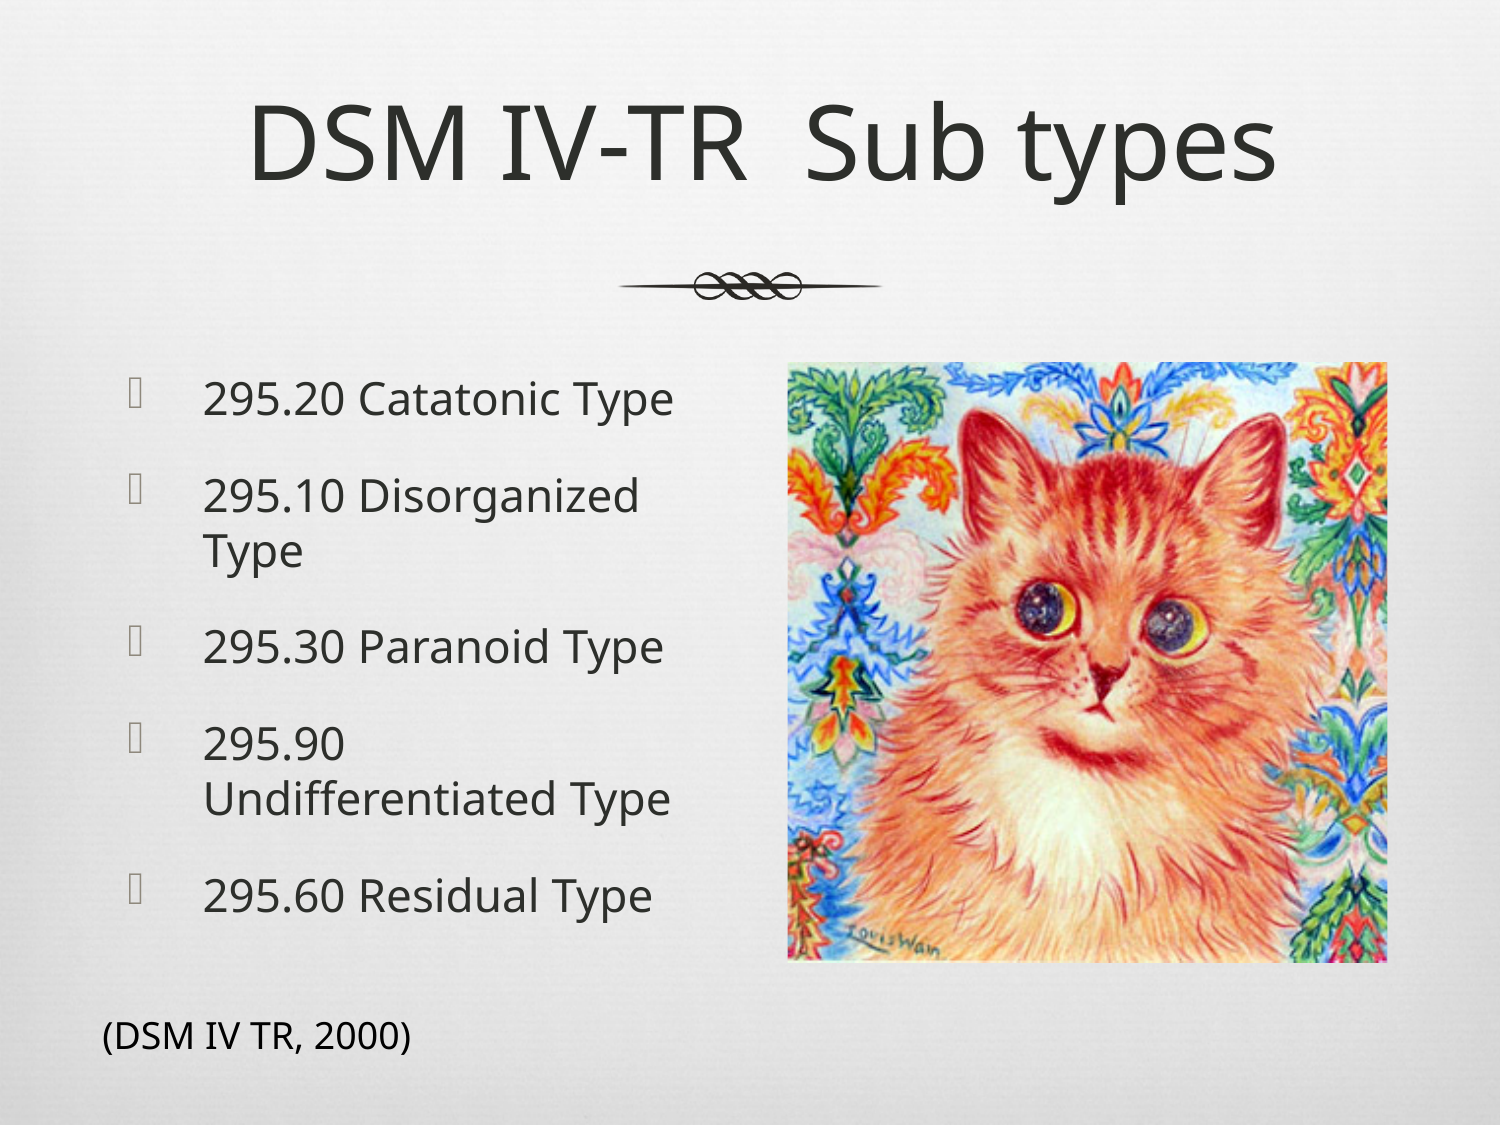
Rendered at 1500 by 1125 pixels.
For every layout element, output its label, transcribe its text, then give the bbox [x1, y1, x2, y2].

title DSM IV-TR Sub types [87, 45, 1438, 233]
text_box (DSM IV TR, 2000) [87, 1004, 446, 1065]
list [786, 361, 1388, 963]
picture [615, 272, 885, 300]
list 295.20 Catatonic Type 295.10 Disorganized Type 295.30 Paranoid Type 295.90 Undifferentiated Type 295.60 Residual Type [112, 362, 713, 963]
